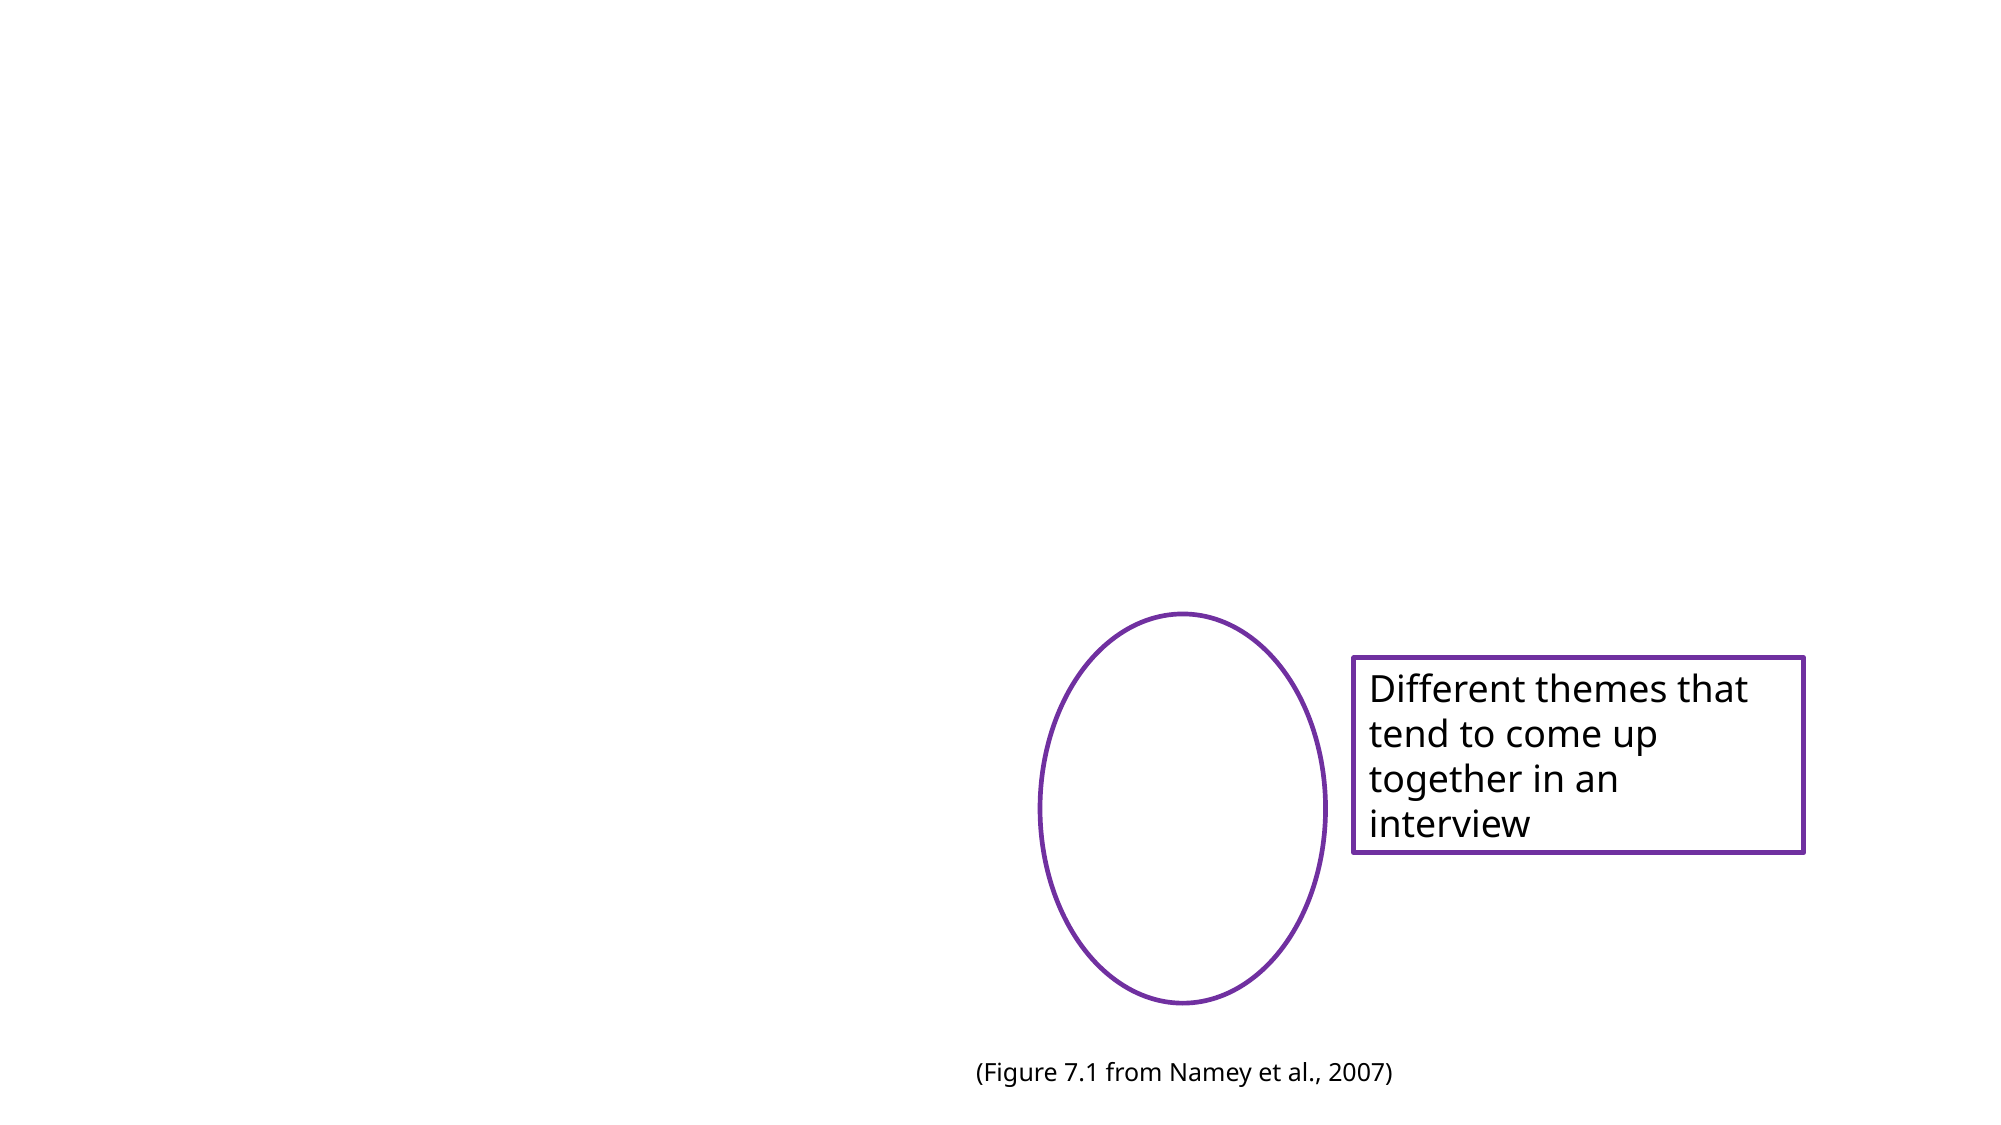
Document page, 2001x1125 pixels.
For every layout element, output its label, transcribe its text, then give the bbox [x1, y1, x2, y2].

text_box (Figure 7.1 from Namey et al., 2007) [961, 1049, 1613, 1095]
text_box [1039, 613, 1327, 1005]
text_box Different themes that tend to come up together in an interview [1353, 657, 1804, 853]
